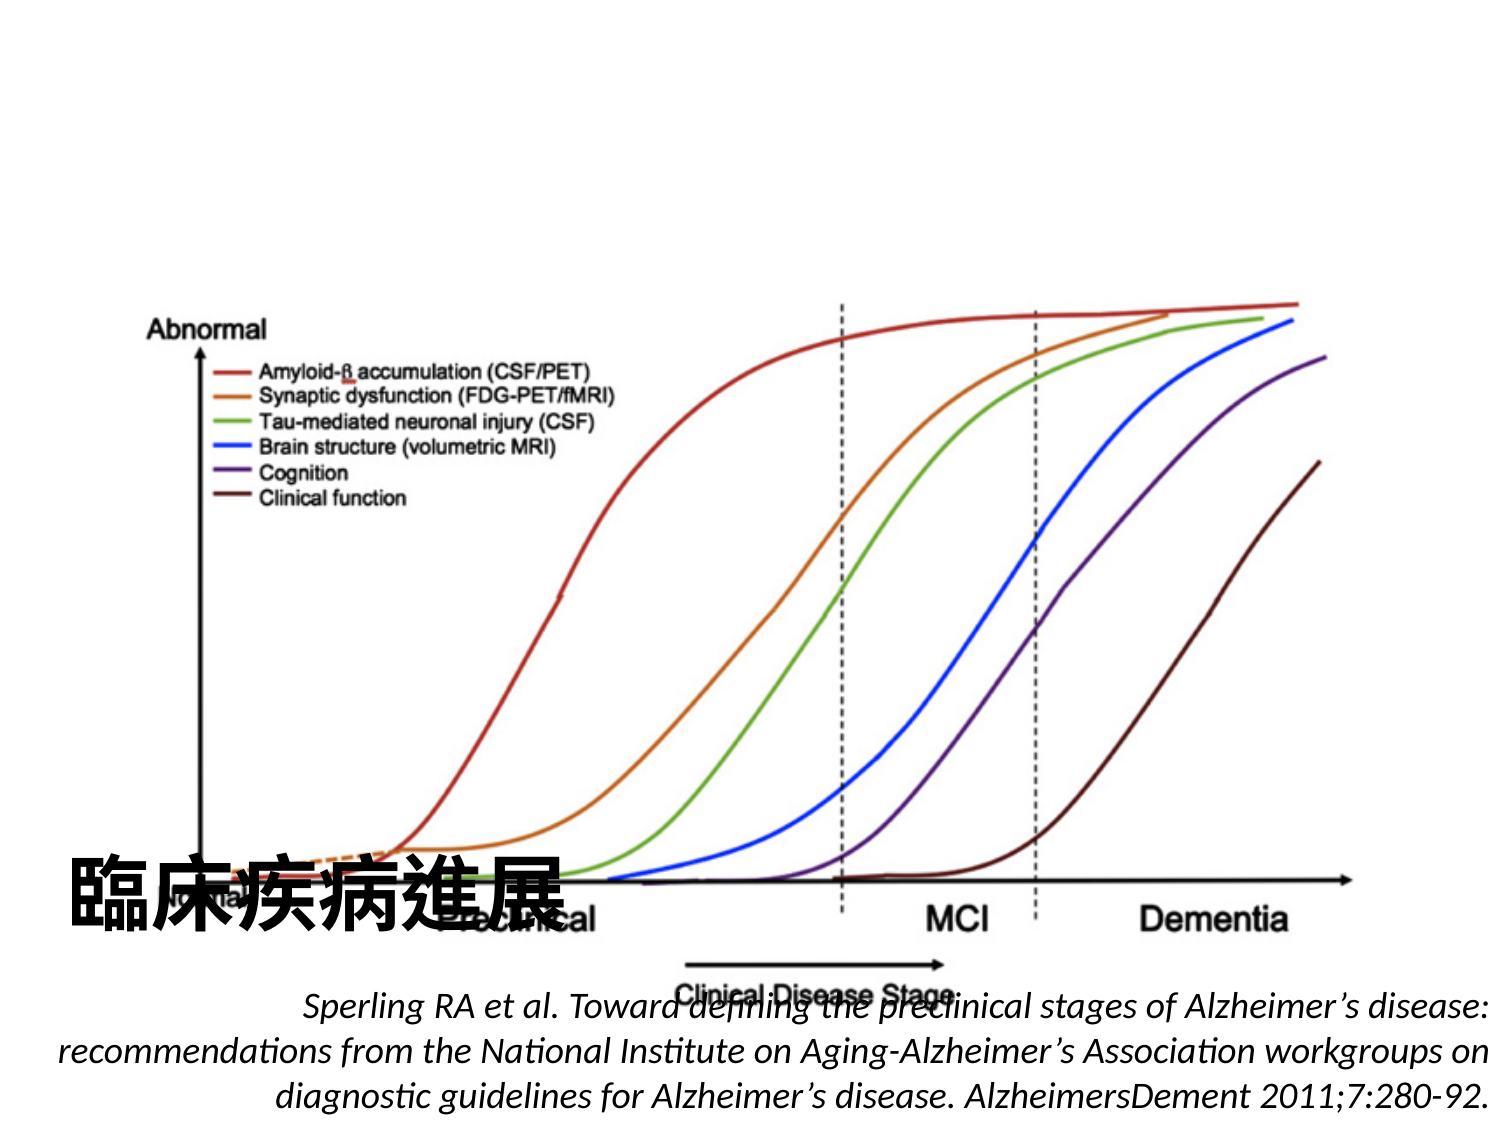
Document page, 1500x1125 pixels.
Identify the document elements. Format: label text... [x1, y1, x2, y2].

text_box 臨床疾病進展 [53, 834, 144, 949]
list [144, 299, 1356, 1014]
text_box Sperling RA et al. Toward defining the preclinical stages of Alzheimer’s disease: recommendations from the National Institute on Aging-Alzheimer’s Association workgroups on diagnostic guidelines for Alzheimer’s disease. AlzheimersDement 2011;7:280-92. [5, 973, 1500, 1124]
